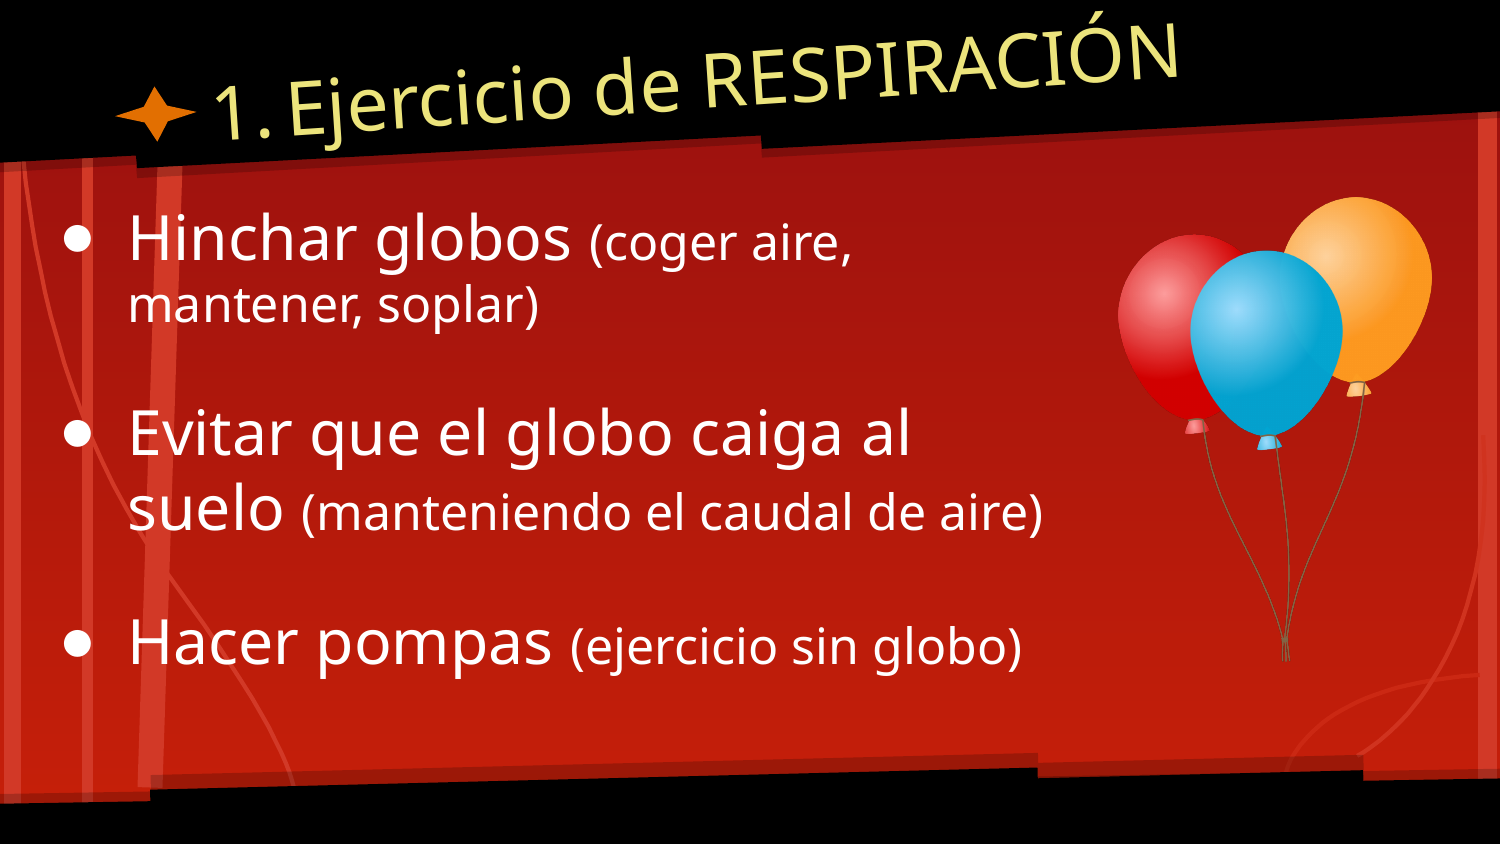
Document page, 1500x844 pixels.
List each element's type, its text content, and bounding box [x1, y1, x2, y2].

picture [1118, 197, 1433, 663]
list Hinchar globos (coger aire, mantener, soplar) Evitar que el globo caiga al suelo (manteniendo el caudal de aire) Hacer pompas (ejercicio sin globo) [37, 182, 1101, 768]
title Ejercicio de RESPIRACIÓN [191, 0, 1500, 182]
